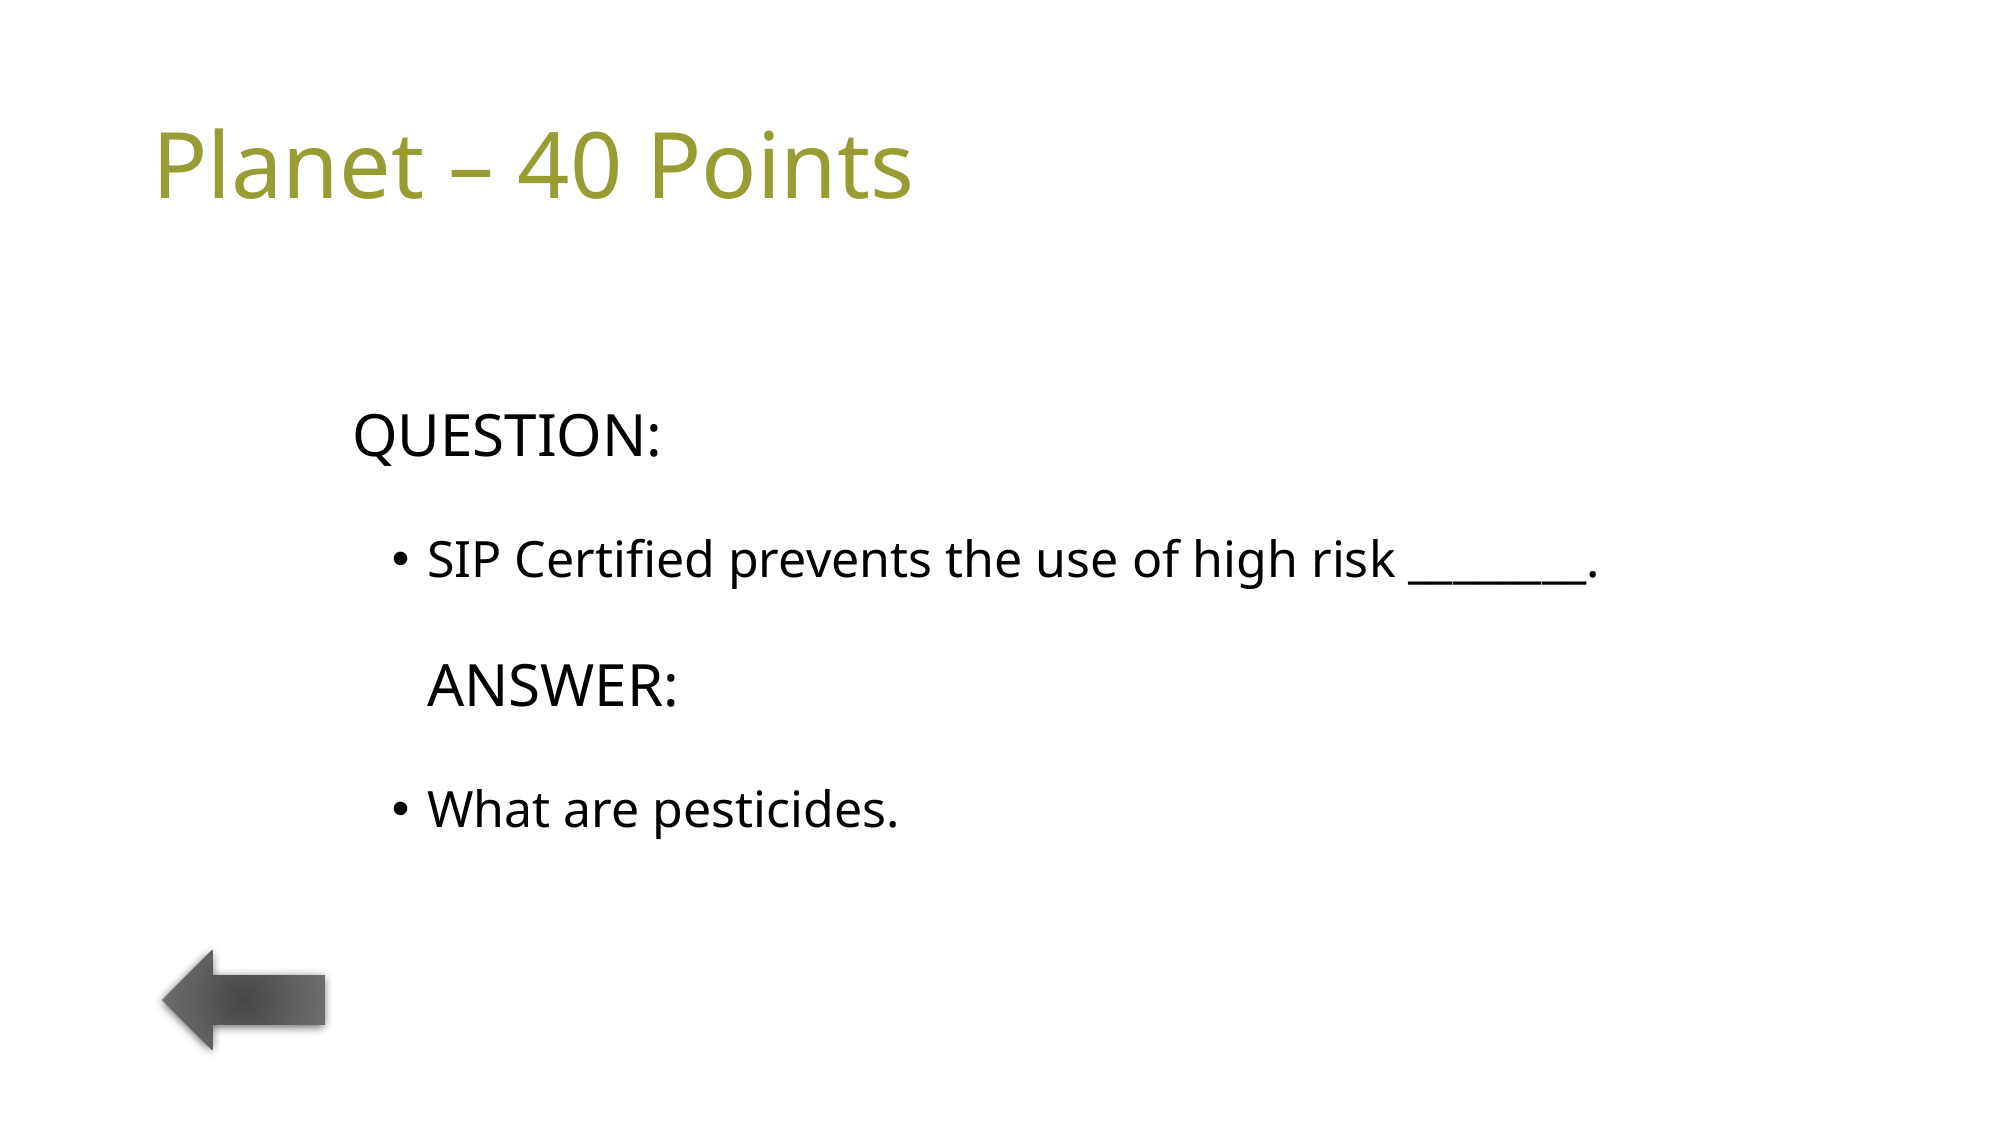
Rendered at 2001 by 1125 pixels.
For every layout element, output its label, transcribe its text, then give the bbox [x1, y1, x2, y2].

title Planet – 40 Points [137, 59, 1863, 278]
text_box [162, 950, 325, 1051]
text_box QUESTION: SIP Certified prevents the use of high risk ________. ANSWER: What are pesticides. [337, 390, 1688, 846]
